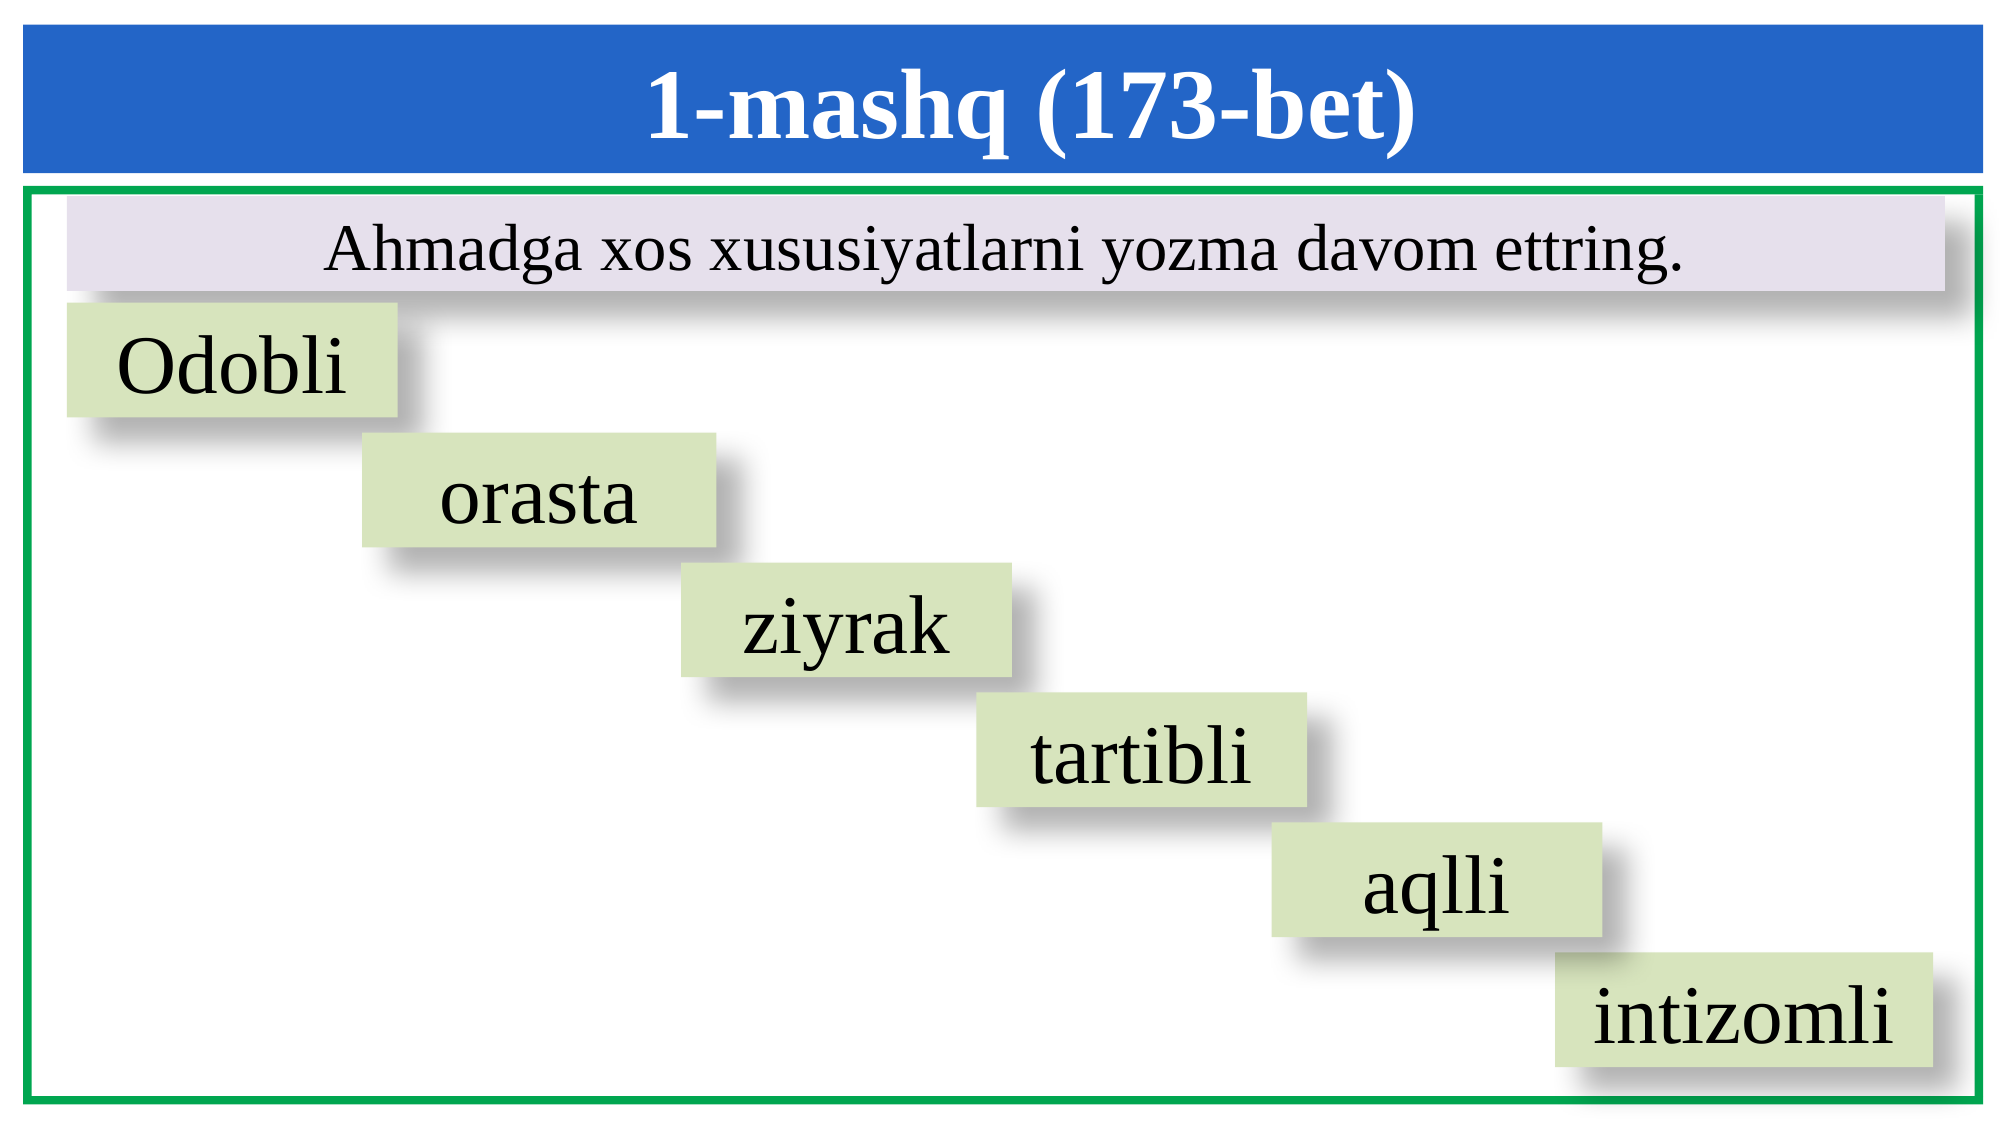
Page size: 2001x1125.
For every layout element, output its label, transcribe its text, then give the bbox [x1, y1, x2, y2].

text_box 1-mashq (173-bet) [314, 30, 1473, 166]
text_box tartibli [976, 692, 1308, 808]
text_box orasta [362, 432, 717, 548]
text_box aqlli [1271, 822, 1603, 938]
text_box Odobli [66, 302, 398, 418]
text_box intizomli [1555, 952, 1934, 1068]
text_box ziyrak [681, 562, 1012, 678]
text_box Ahmadga xos xususiyatlarni yozma davom ettring. [66, 196, 1945, 291]
